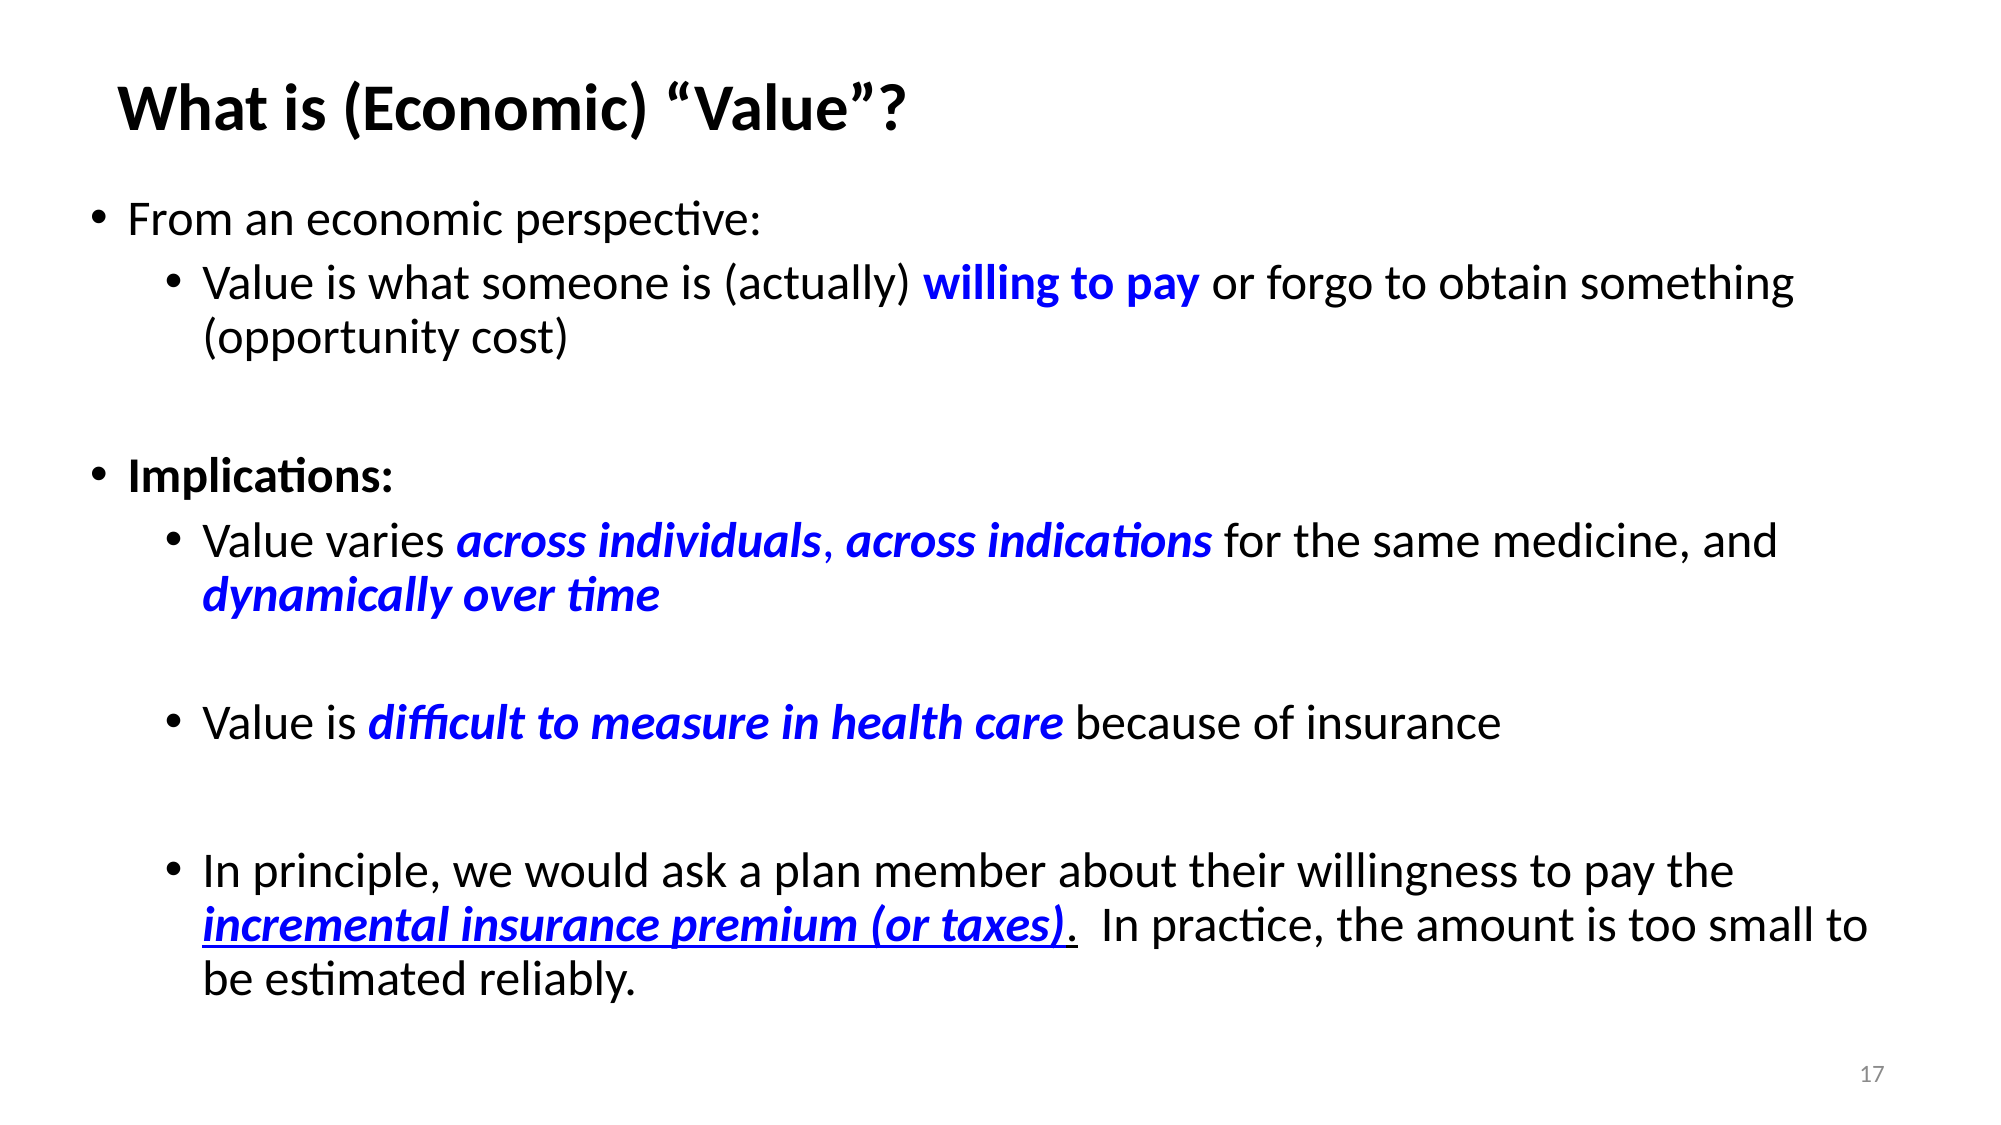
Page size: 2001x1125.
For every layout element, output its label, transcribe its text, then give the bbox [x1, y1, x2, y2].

title What is (Economic) “Value”? [102, 0, 1828, 184]
list From an economic perspective: Value is what someone is (actually) willing to pay or forgo to obtain something (opportunity cost) Implications: Value varies across individuals, across indications for the same medicine, and dynamically over time Value is difficult to measure in health care because of insurance In principle, we would ask a plan member about their willingness to pay the incremental insurance premium (or taxes). In practice, the amount is too small to be estimated reliably. [75, 184, 1900, 1083]
slide_number 17 [1433, 1042, 1900, 1103]
